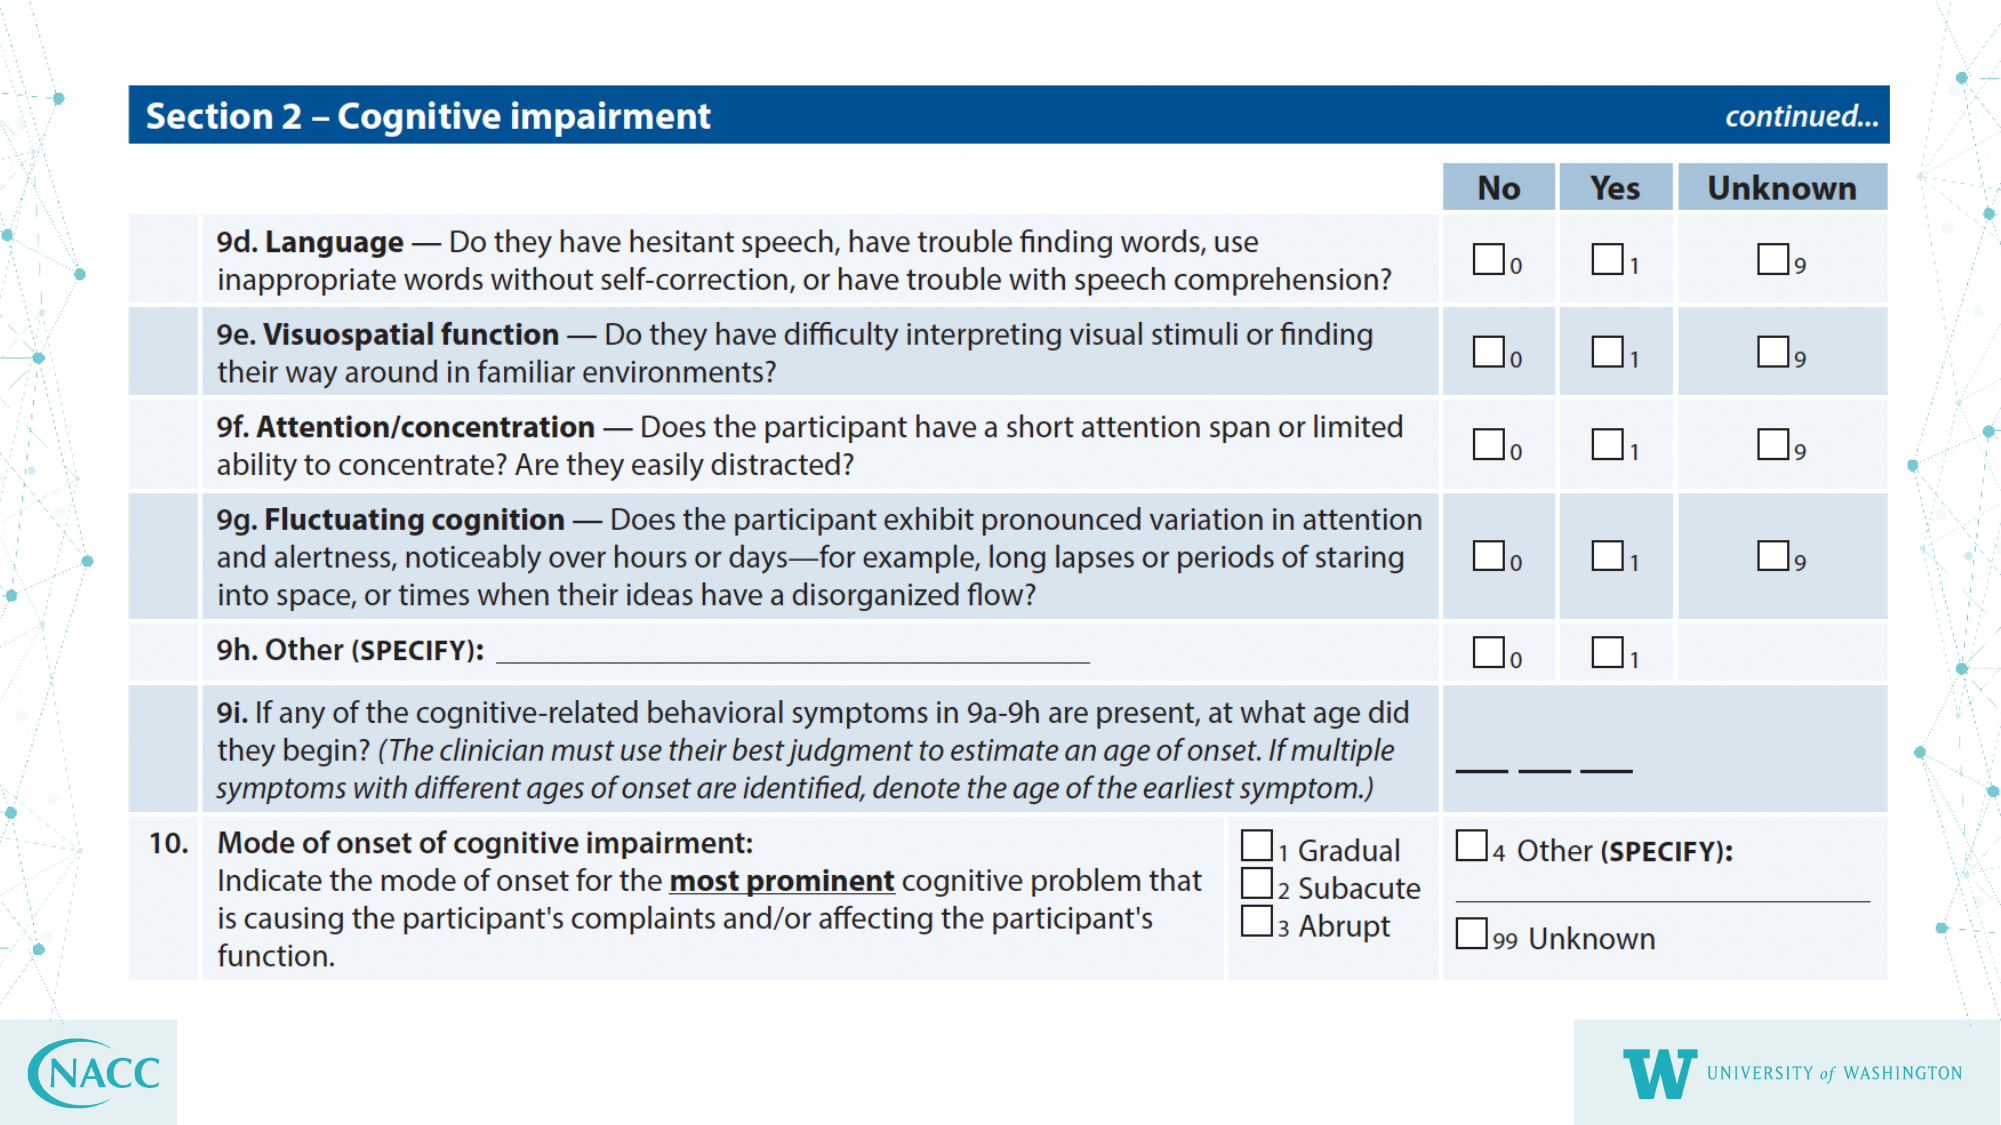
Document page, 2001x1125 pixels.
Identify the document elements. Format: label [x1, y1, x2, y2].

picture [2, 1037, 178, 1111]
picture [102, 82, 1898, 987]
picture [1621, 1036, 1965, 1109]
